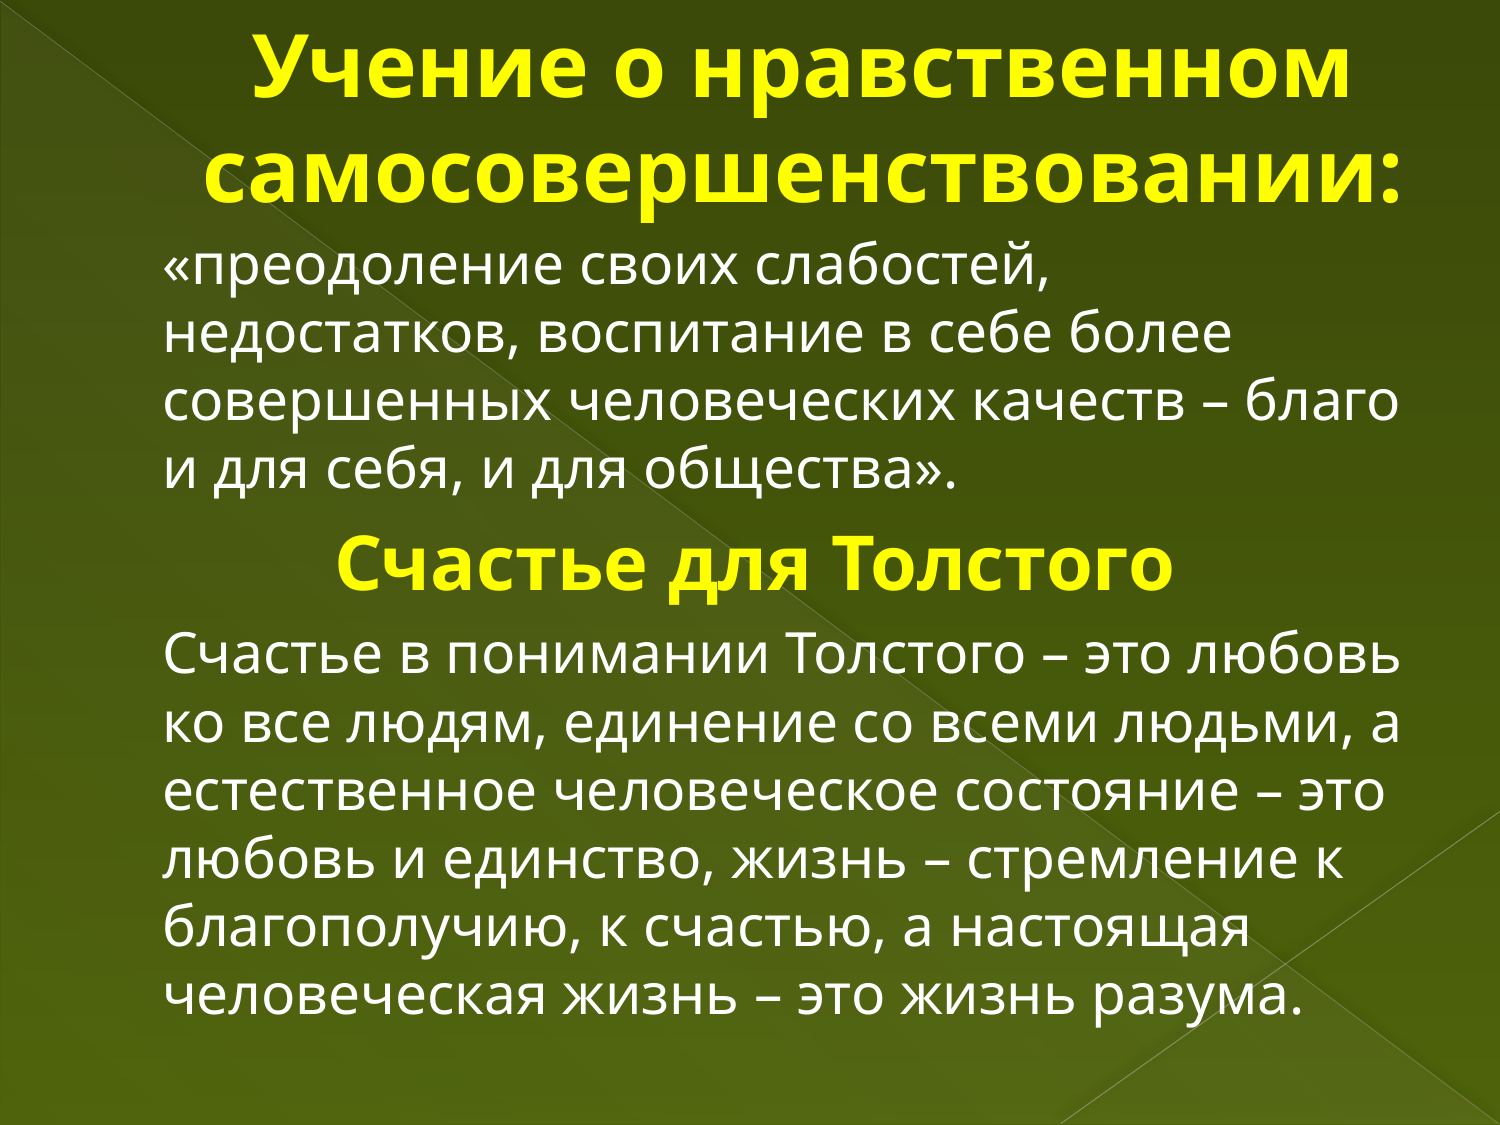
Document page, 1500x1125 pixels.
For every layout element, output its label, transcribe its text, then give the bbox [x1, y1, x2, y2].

title Учение о нравственном самосовершенствовании: [88, 0, 1439, 230]
list «преодоление своих слабостей, недостатков, воспитание в себе более совершенных человеческих качеств – благо и для себя, и для общества». Счастье для Толстого Счастье в понимании Толстого – это любовь ко все людям, единение со всеми людьми, а естественное человеческое состояние – это любовь и единство, жизнь – стремление к благополучию, к счастью, а настоящая человеческая жизнь – это жизнь разума. [75, 219, 1425, 1059]
